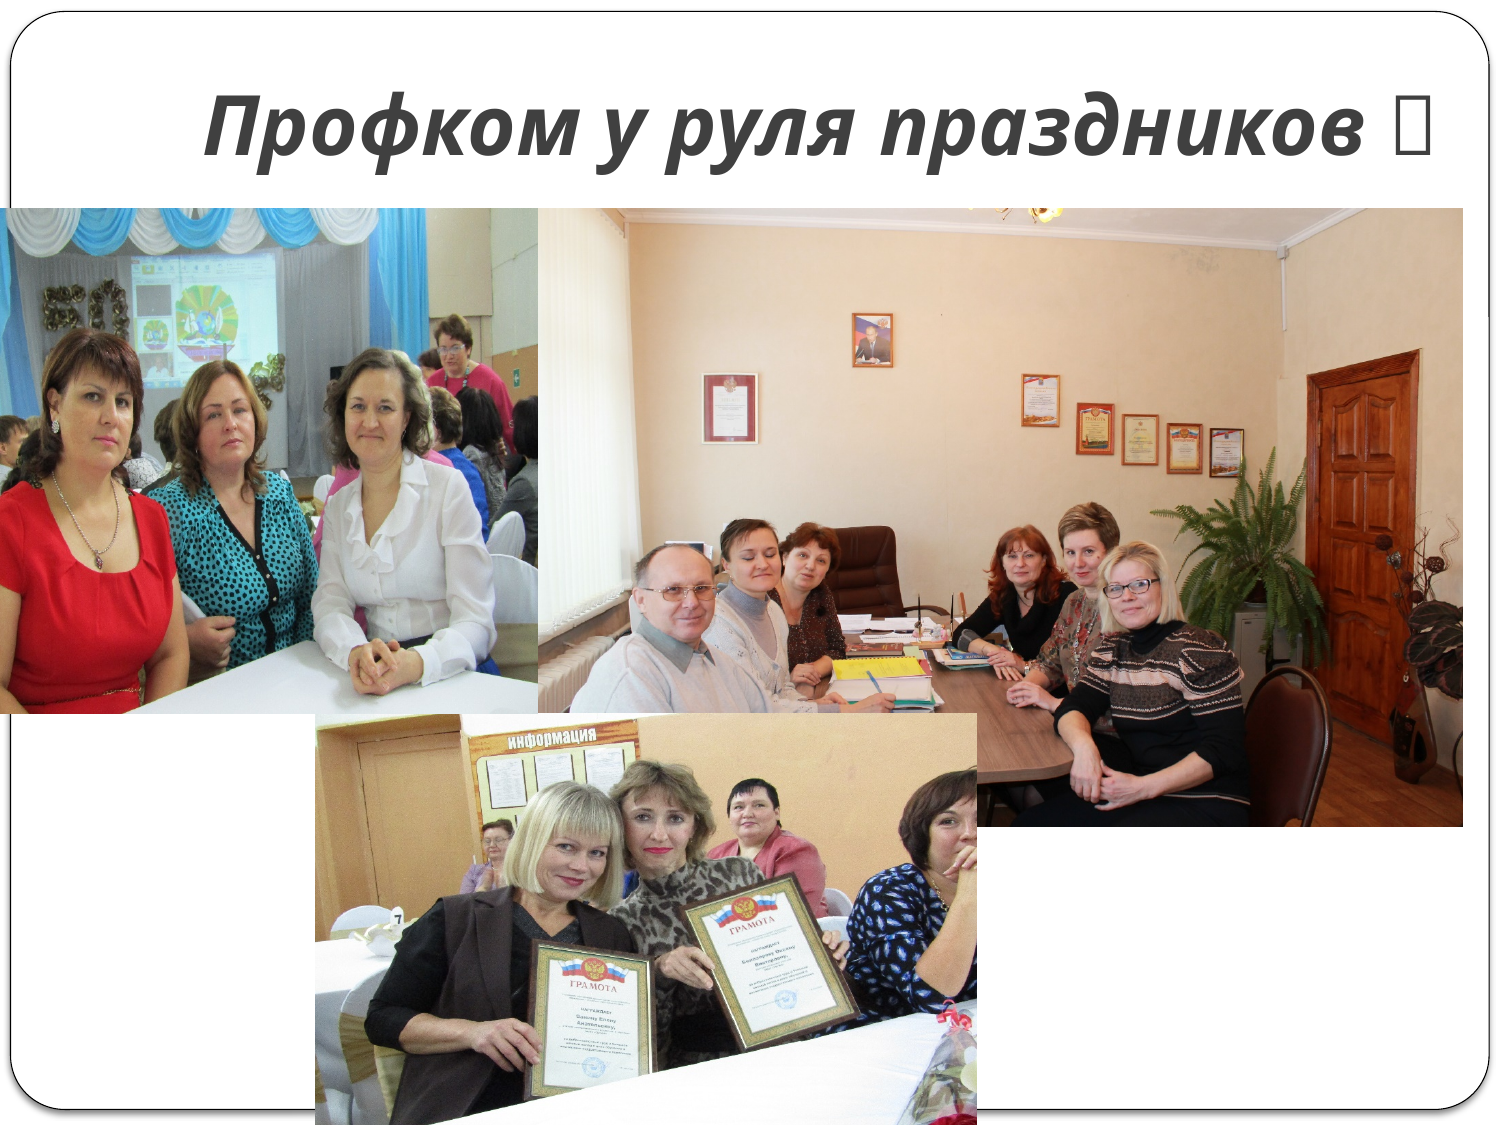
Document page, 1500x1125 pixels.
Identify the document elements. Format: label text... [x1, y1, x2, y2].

picture [0, 207, 978, 1125]
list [539, 207, 1463, 827]
title Профком у руля праздников  [187, 0, 1463, 188]
